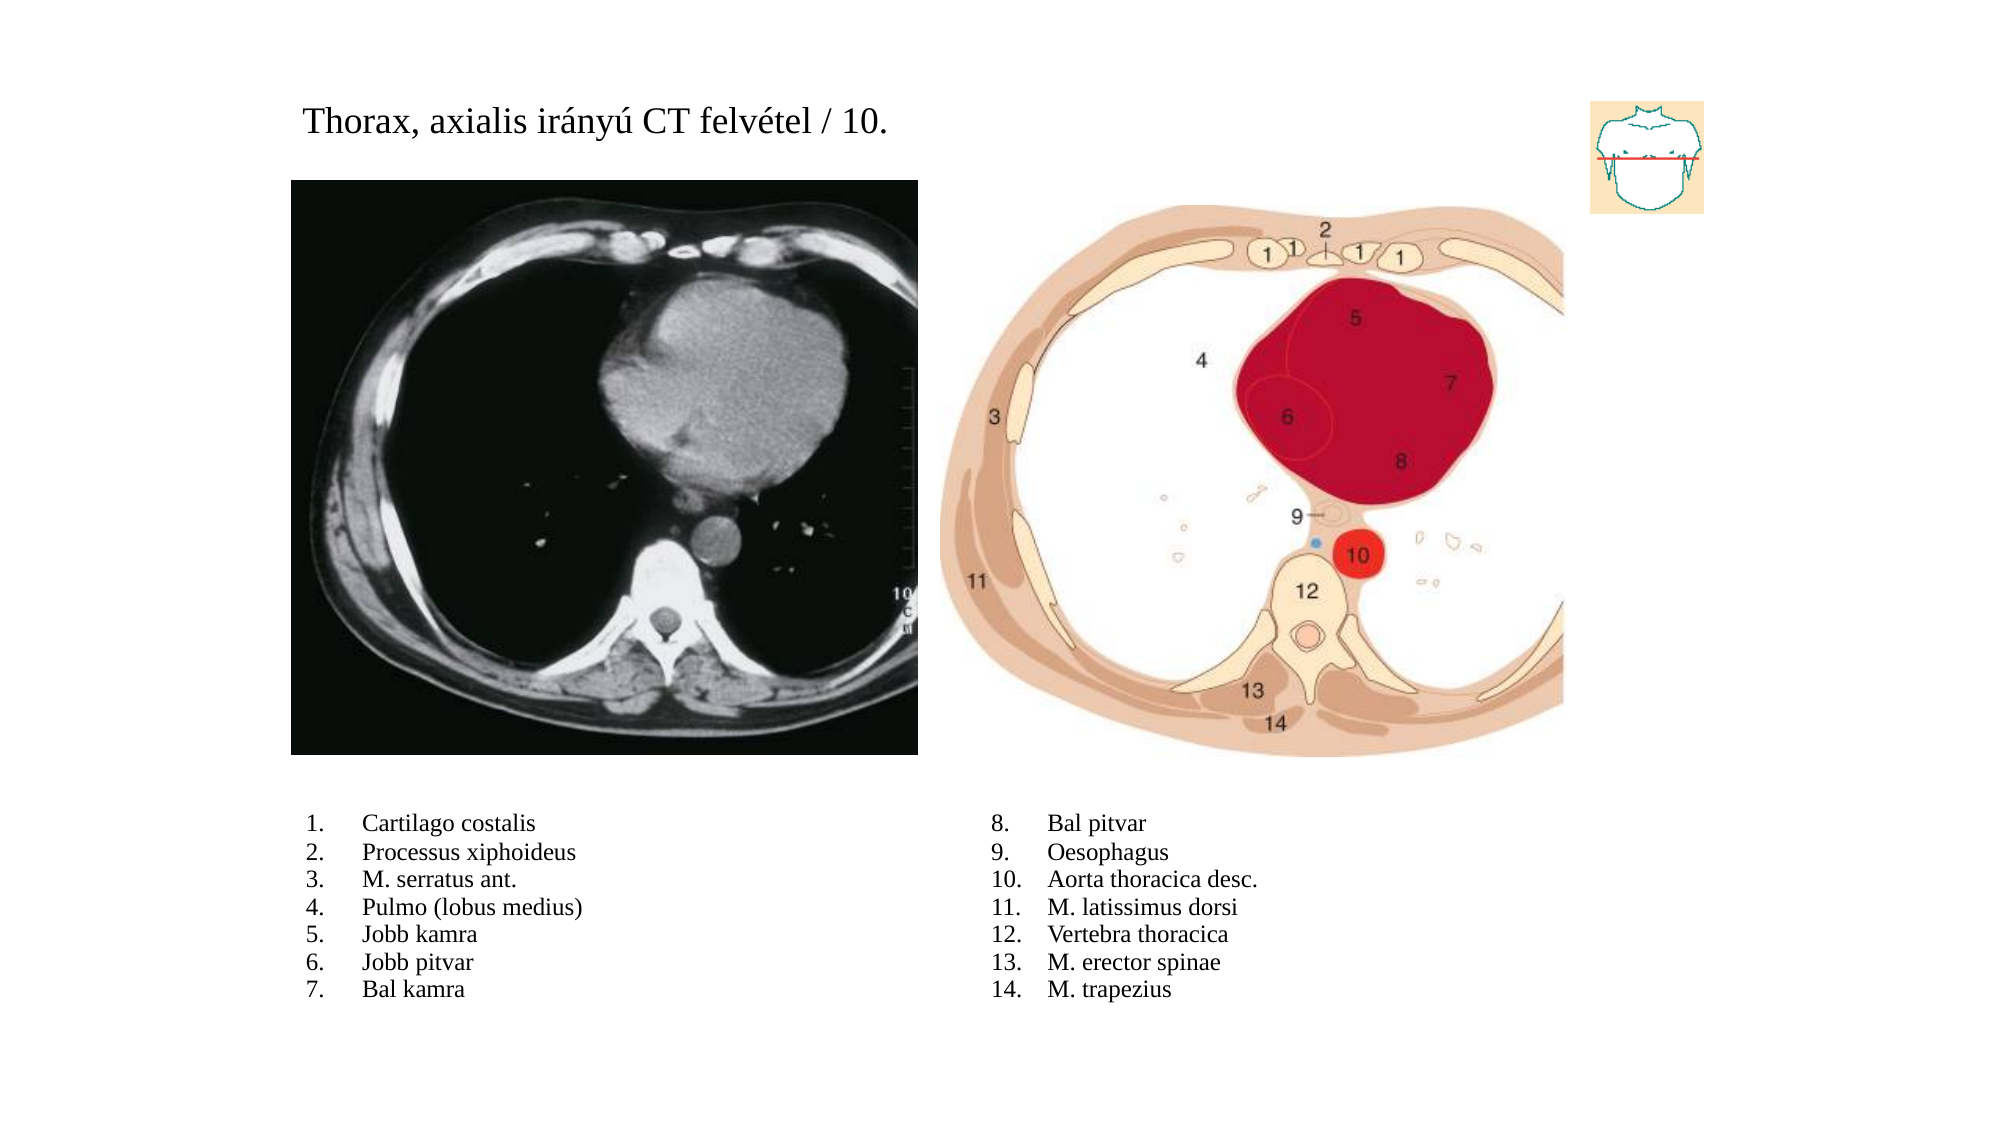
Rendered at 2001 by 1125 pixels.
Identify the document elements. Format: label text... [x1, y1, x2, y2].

text_box Thorax, axialis irányú CT felvétel / 10. [287, 88, 905, 149]
picture [940, 205, 1579, 757]
picture [1590, 101, 1704, 214]
text_box Bal pitvar Oesophagus Aorta thoracica desc. M. latissimus dorsi Vertebra thoracica M. erector spinae M. trapezius [976, 798, 1603, 1009]
picture [291, 180, 918, 755]
text_box Cartilago costalis Processus xiphoideus M. serratus ant. Pulmo (lobus medius) Jobb kamra Jobb pitvar Bal kamra [291, 798, 918, 1009]
